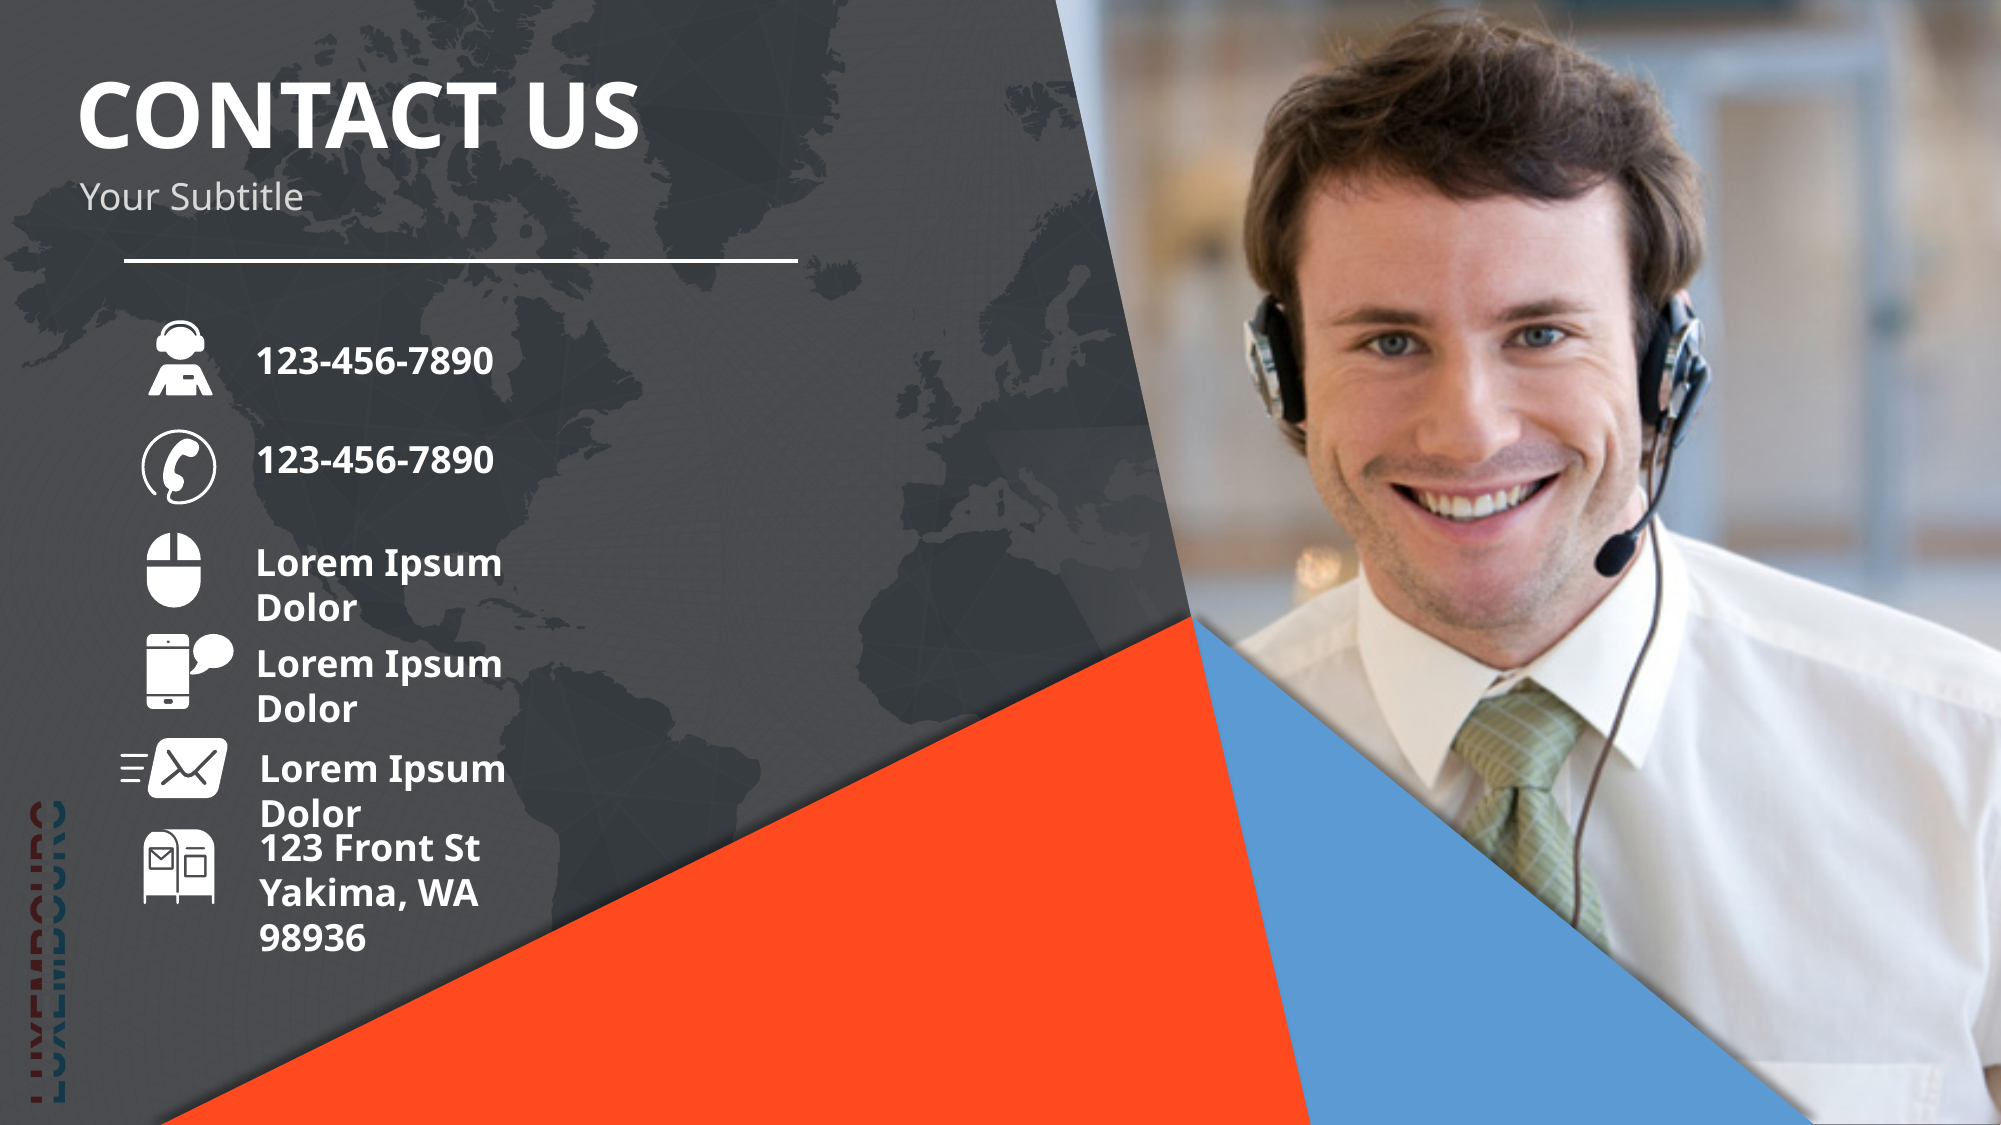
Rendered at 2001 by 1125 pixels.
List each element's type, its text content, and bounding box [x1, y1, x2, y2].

text_box [146, 532, 171, 561]
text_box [60, 49, 1020, 227]
text_box [177, 532, 201, 561]
text_box [158, 614, 1312, 1125]
text_box 123-456-7890 [241, 428, 541, 489]
text_box Lorem Ipsum Dolor [244, 737, 590, 816]
text_box Lorem Ipsum Dolor [240, 531, 586, 632]
text_box 123-456-7890 [240, 329, 541, 390]
text_box 123 Front St Yakima, WA 98936 [244, 816, 590, 967]
text_box [1054, 0, 2000, 1125]
text_box [1195, 617, 1817, 1125]
text_box [146, 566, 201, 608]
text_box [148, 320, 213, 396]
text_box Lorem Ipsum Dolor [240, 632, 586, 738]
text_box [141, 429, 217, 505]
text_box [146, 633, 234, 709]
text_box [143, 829, 215, 905]
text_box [120, 737, 228, 798]
